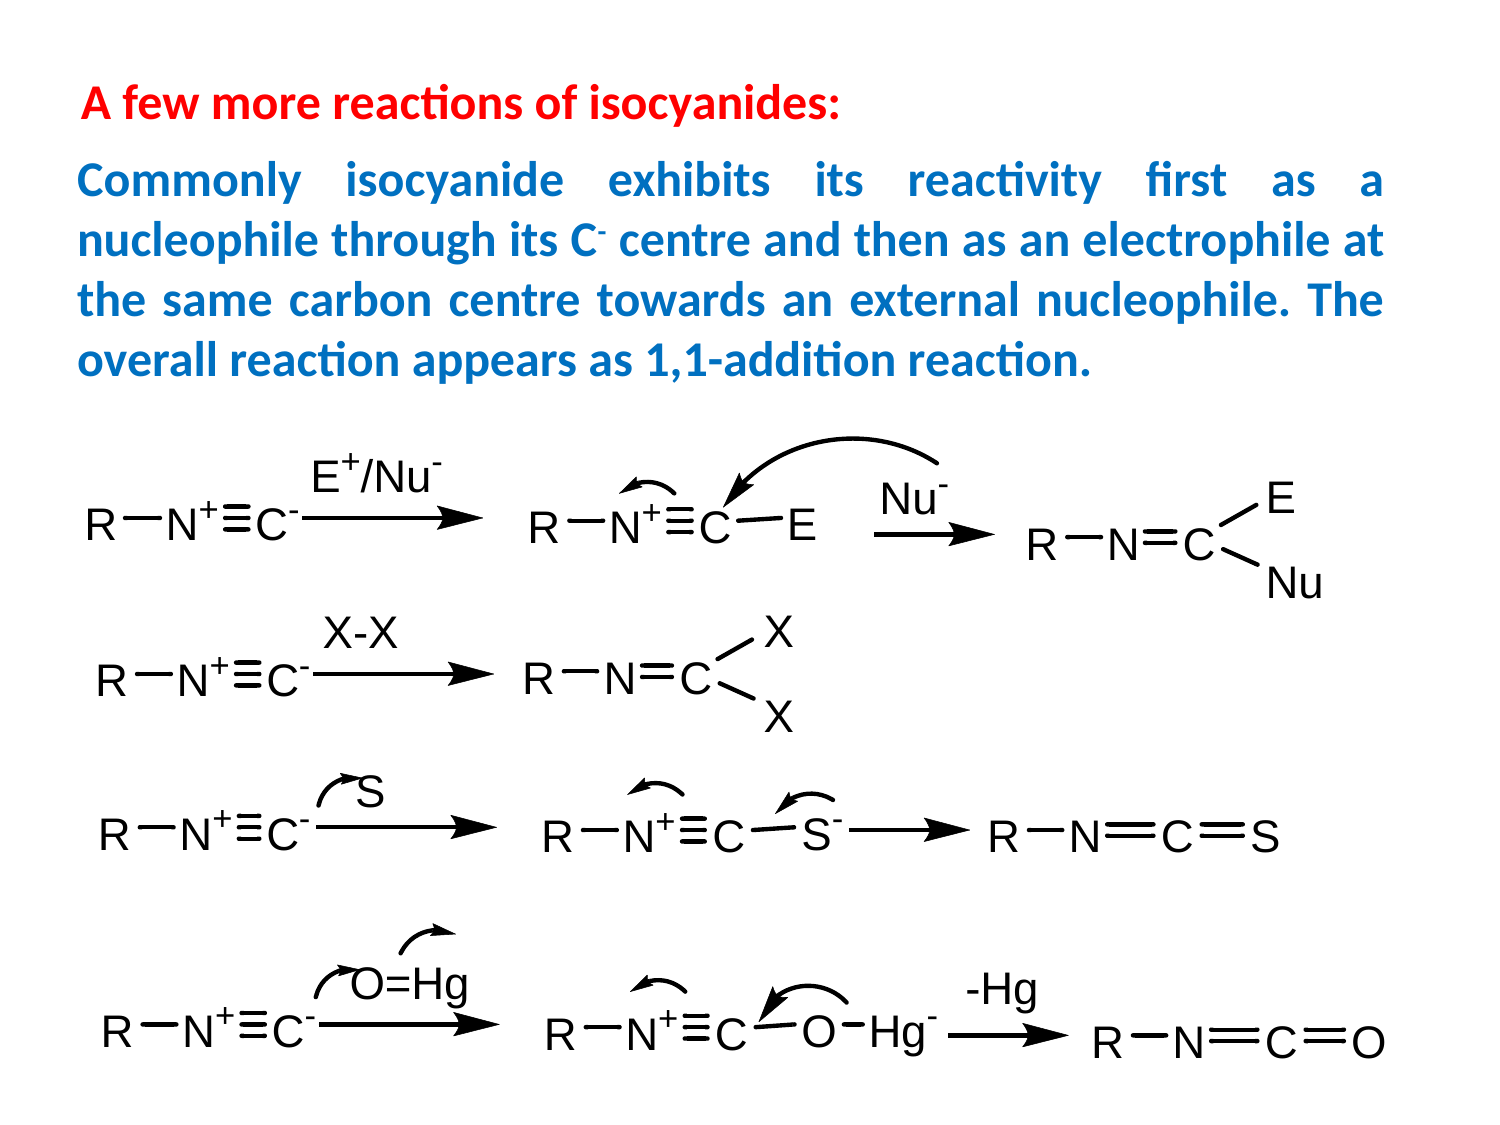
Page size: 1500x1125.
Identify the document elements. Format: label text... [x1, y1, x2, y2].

text_box A few more reactions of isocyanides: [66, 62, 868, 138]
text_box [74, 424, 1400, 1063]
text_box Commonly isocyanide exhibits its reactivity first as a nucleophile through its C- centre and then as an electrophile at the same carbon centre towards an external nucleophile. The overall reaction appears as 1,1-addition reaction. [62, 138, 1400, 394]
